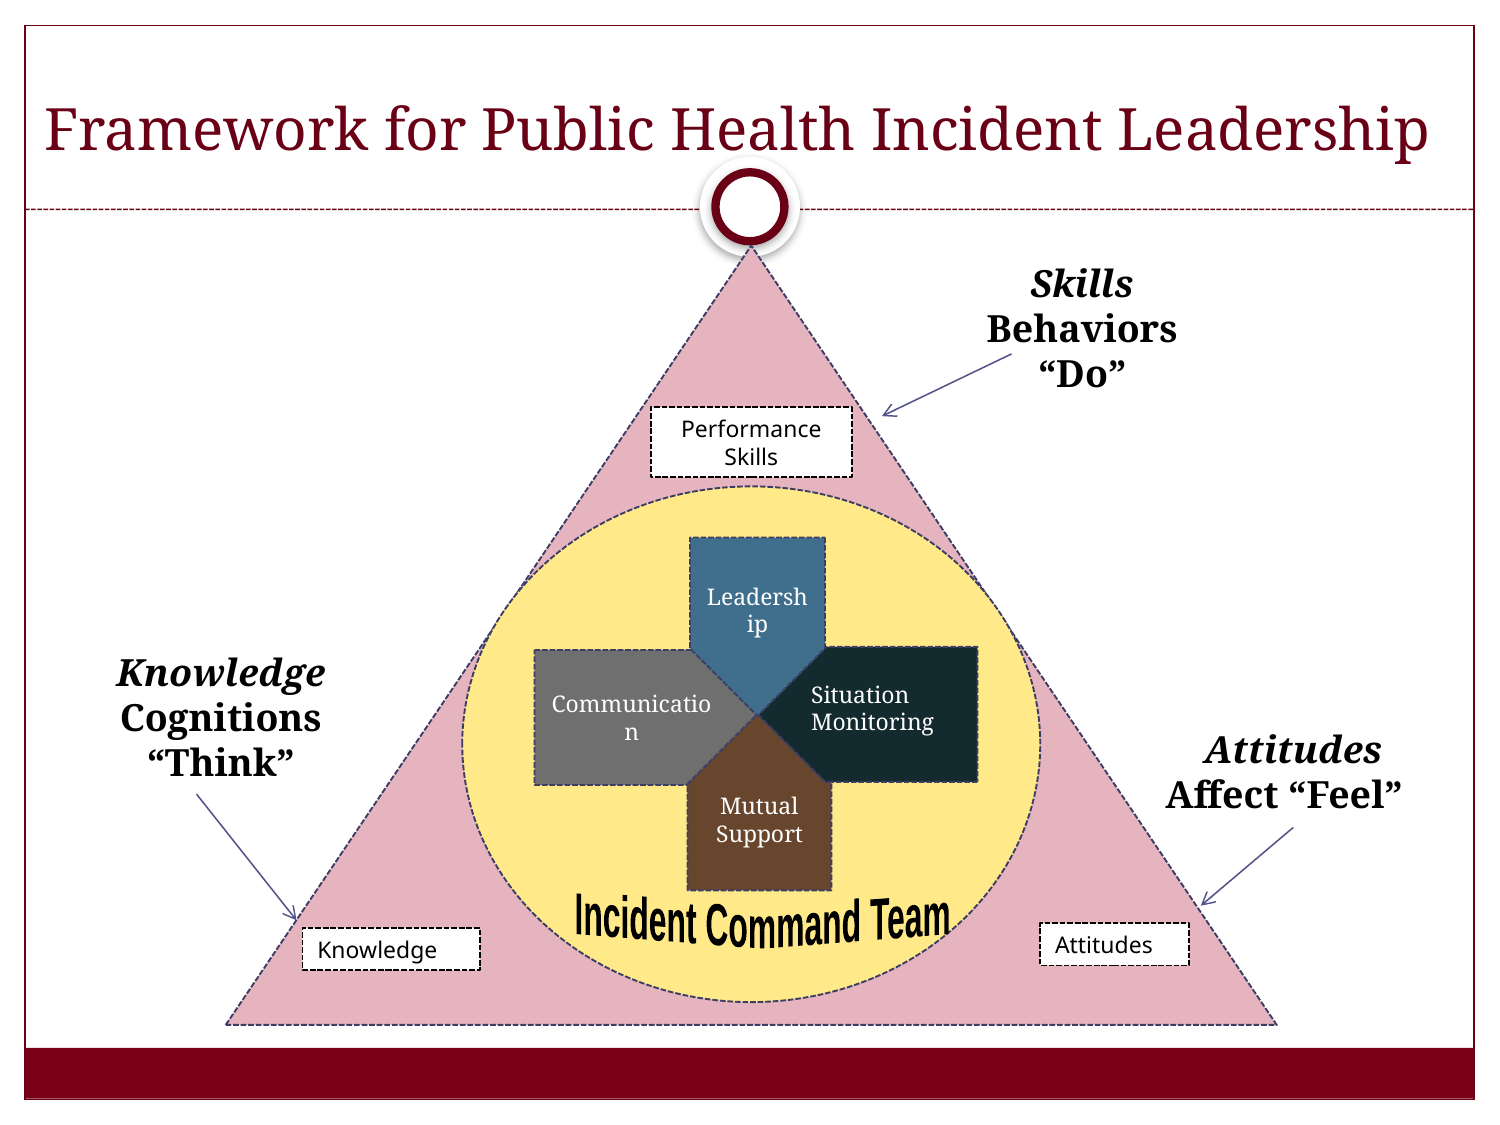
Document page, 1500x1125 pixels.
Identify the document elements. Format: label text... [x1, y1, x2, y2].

text_box Skills Behaviors “Do” [938, 252, 1226, 402]
title Framework for Public Health Incident Leadership [24, 42, 1450, 170]
text_box Attitudes Affect “Feel”” [1118, 718, 1469, 824]
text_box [196, 793, 297, 921]
text_box Knowledge Cognitions “Think” [33, 641, 408, 792]
text_box Performance Skills [650, 406, 853, 478]
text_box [757, 646, 986, 782]
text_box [881, 353, 1012, 417]
text_box Attitudes [1039, 922, 1190, 966]
text_box Knowledge [302, 927, 481, 971]
text_box [224, 637, 1278, 1026]
text_box Communication [533, 649, 750, 786]
text_box [520, 244, 982, 586]
text_box Leadership [689, 536, 826, 710]
text_box Mutual Support [686, 720, 833, 892]
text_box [1200, 827, 1294, 906]
text_box [461, 485, 1042, 1004]
